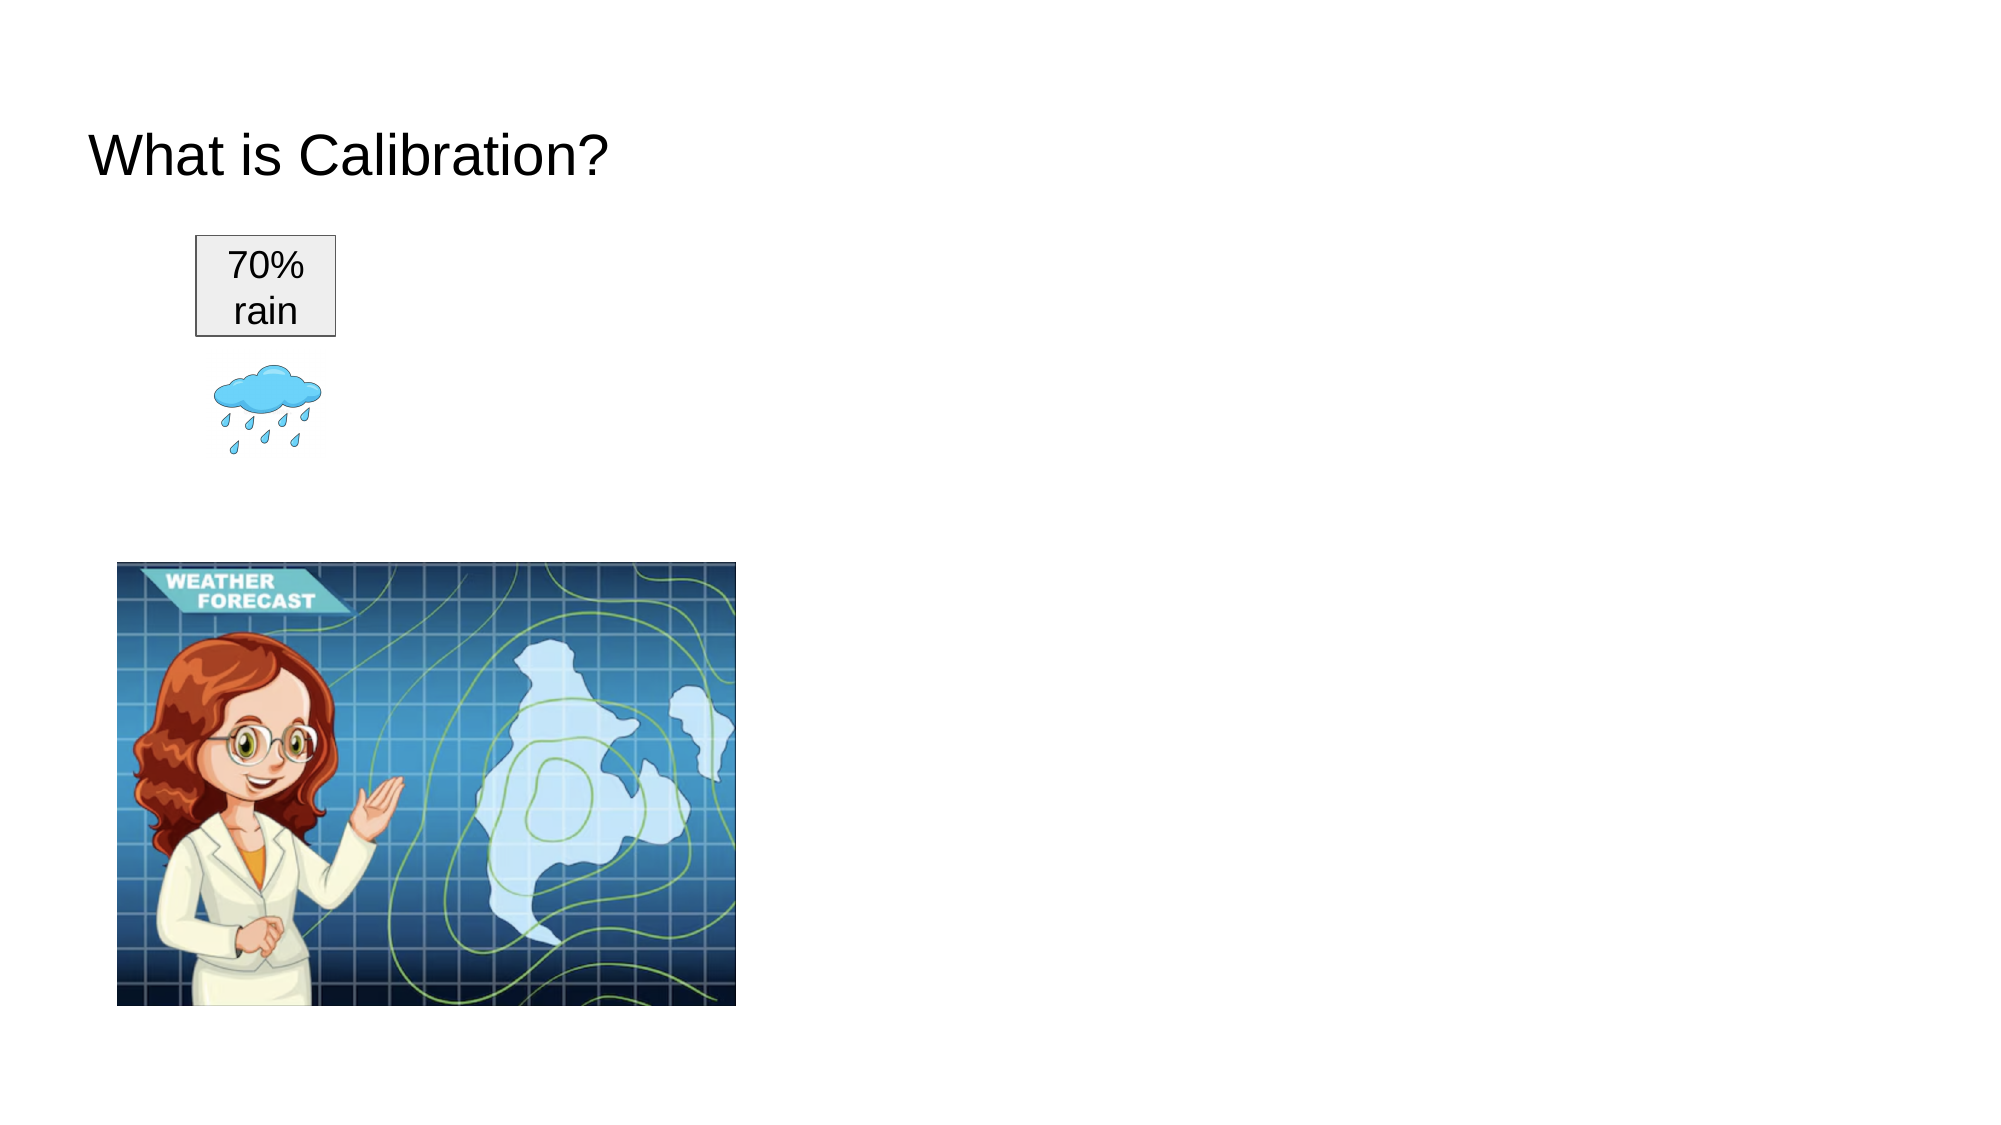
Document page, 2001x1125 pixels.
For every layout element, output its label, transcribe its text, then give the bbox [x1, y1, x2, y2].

picture [205, 348, 326, 459]
picture [116, 562, 736, 1007]
title What is Calibration? [68, 97, 1932, 223]
text_box 70% rain [196, 235, 336, 337]
